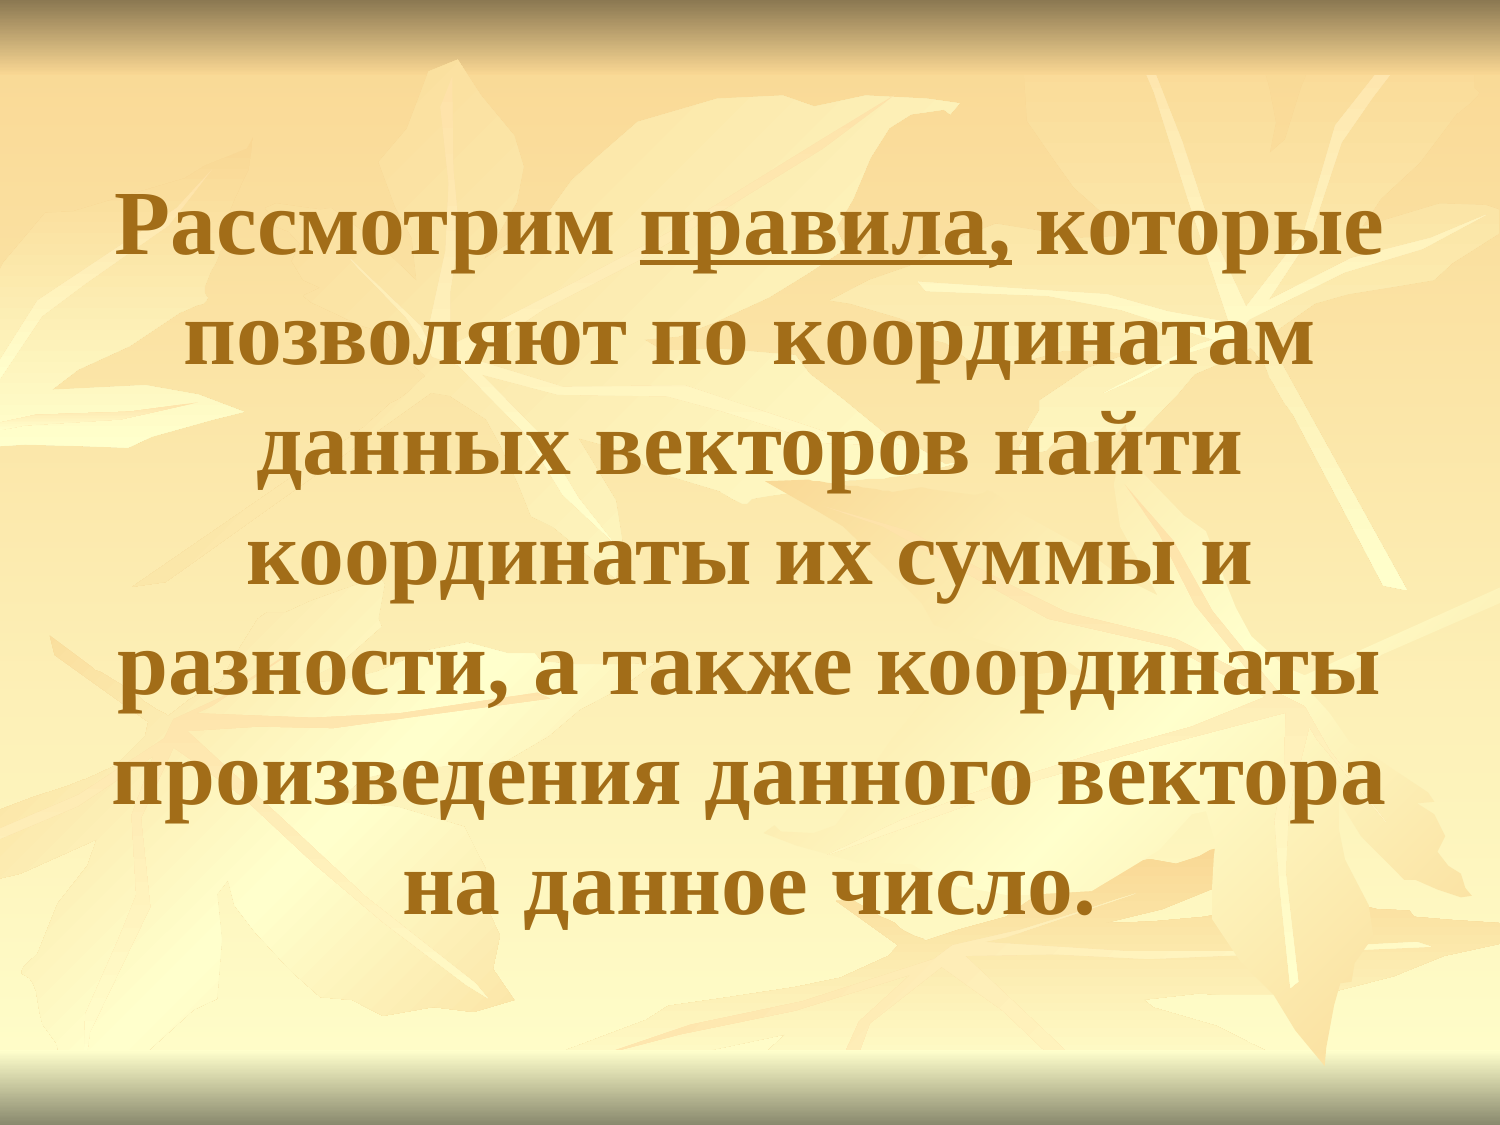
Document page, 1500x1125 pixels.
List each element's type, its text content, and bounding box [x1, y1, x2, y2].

title Рассмотрим правила, которые позволяют по координатам данных векторов найти координаты их суммы и разности, а также координаты произведения данного вектора на данное число. [74, 45, 1426, 1051]
